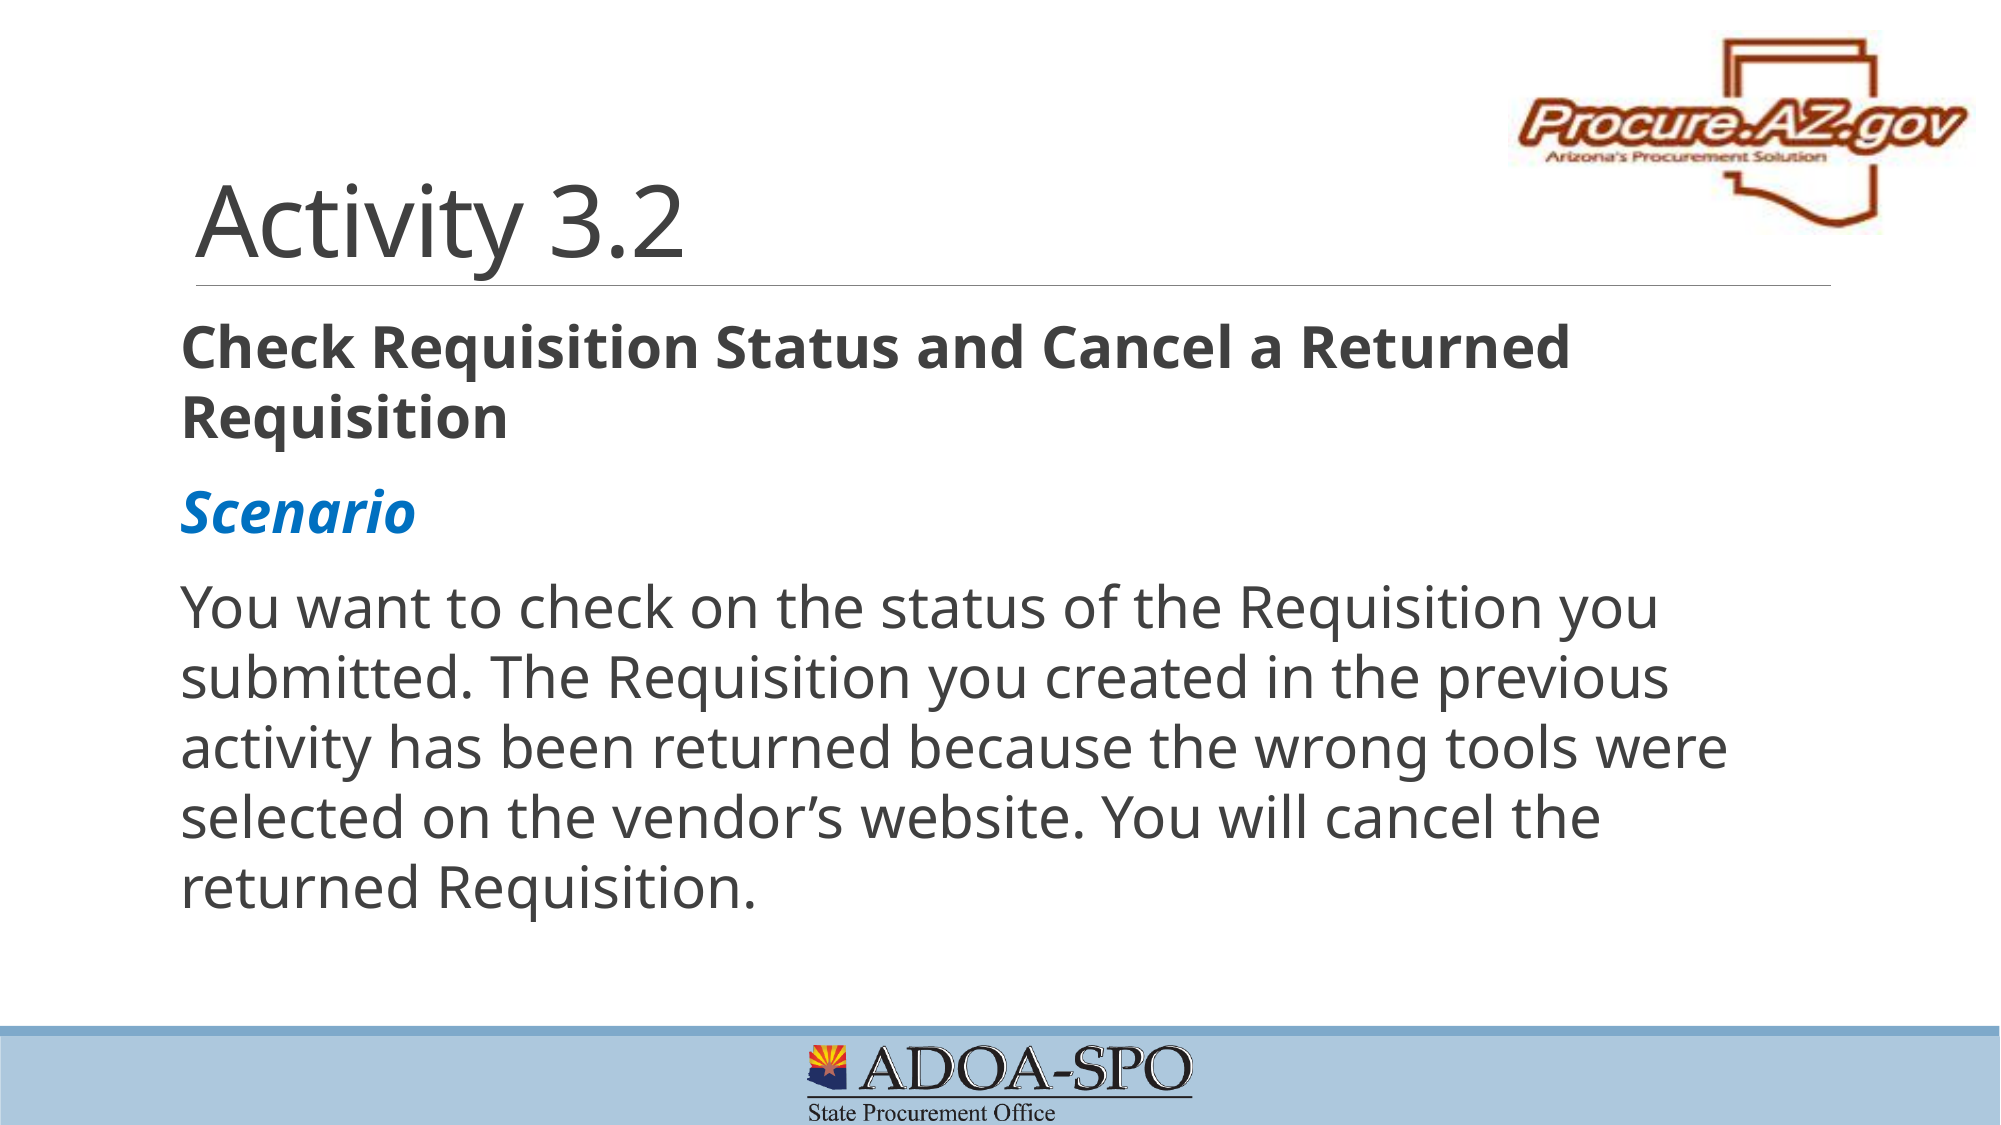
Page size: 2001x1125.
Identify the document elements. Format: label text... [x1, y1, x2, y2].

list Check Requisition Status and Cancel a Returned Requisition Scenario You want to check on the status of the Requisition you submitted. The Requisition you created in the previous activity has been returned because the wrong tools were selected on the vendor’s website. You will cancel the returned Requisition. [180, 302, 1830, 963]
picture [807, 1045, 1193, 1121]
title Activity 3.2 [180, 47, 1830, 285]
picture [1508, 30, 1976, 235]
